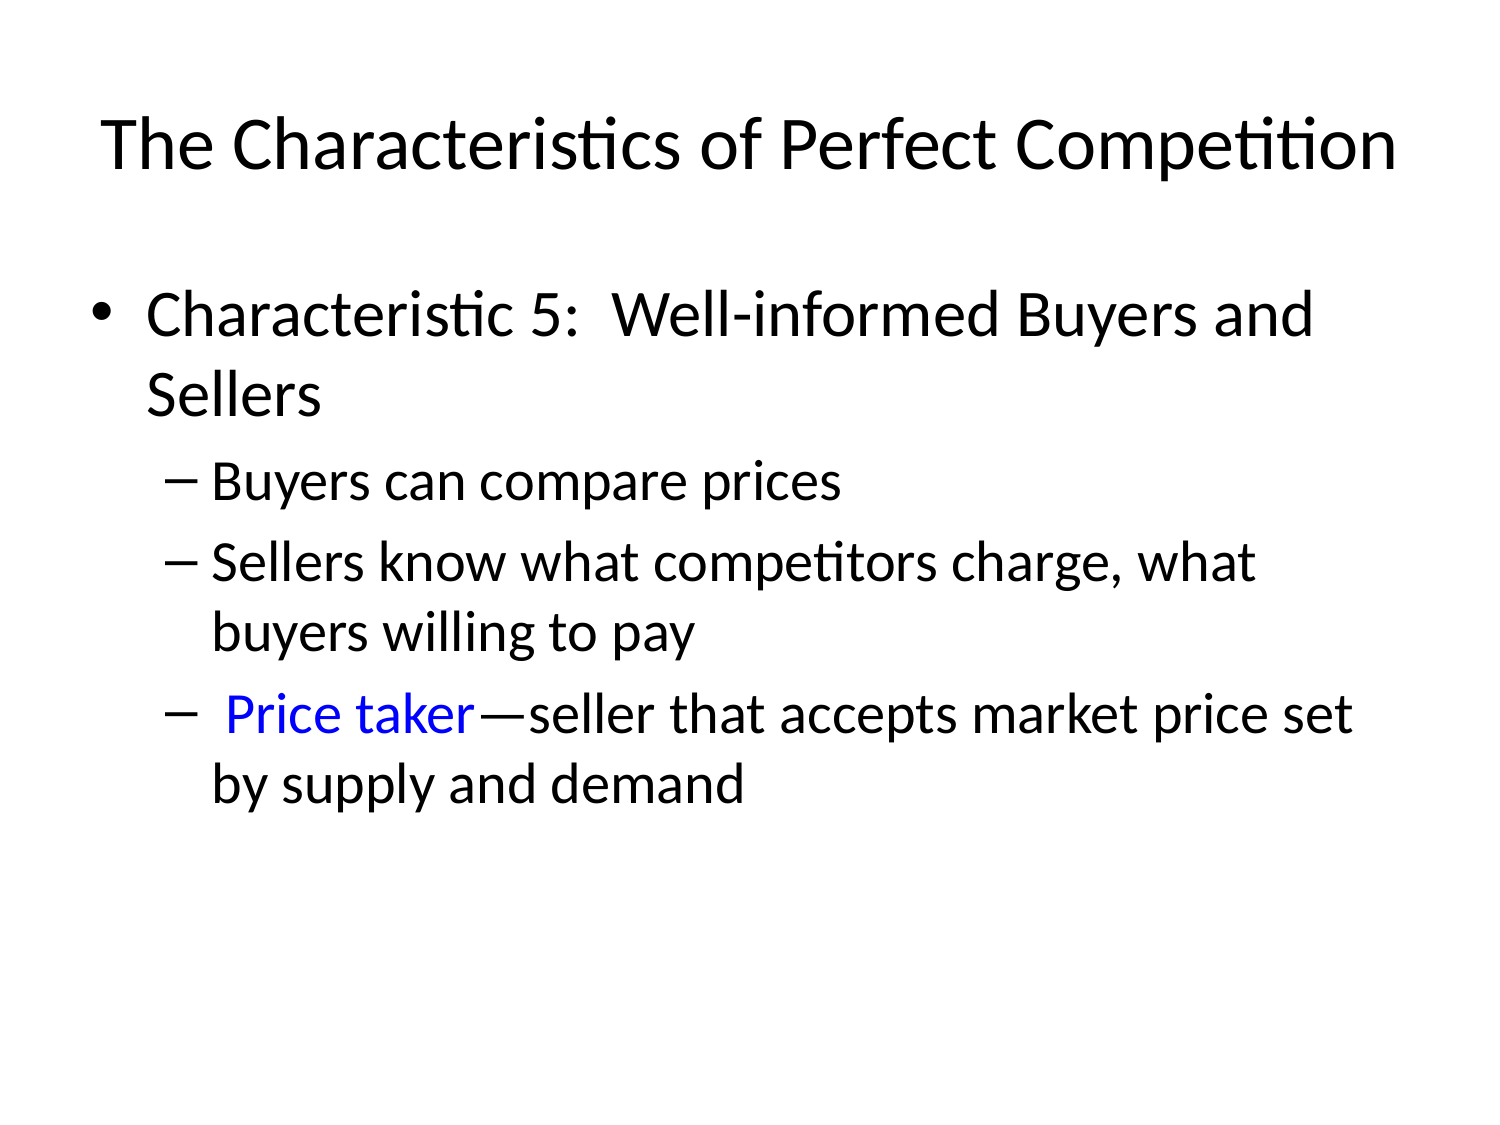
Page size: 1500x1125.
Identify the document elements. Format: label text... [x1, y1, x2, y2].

title The Characteristics of Perfect Competition [75, 45, 1425, 233]
list Characteristic 5: Well-informed Buyers and Sellers Buyers can compare prices Sellers know what competitors charge, what buyers willing to pay Price taker—seller that accepts market price set by supply and demand [75, 262, 1425, 1005]
